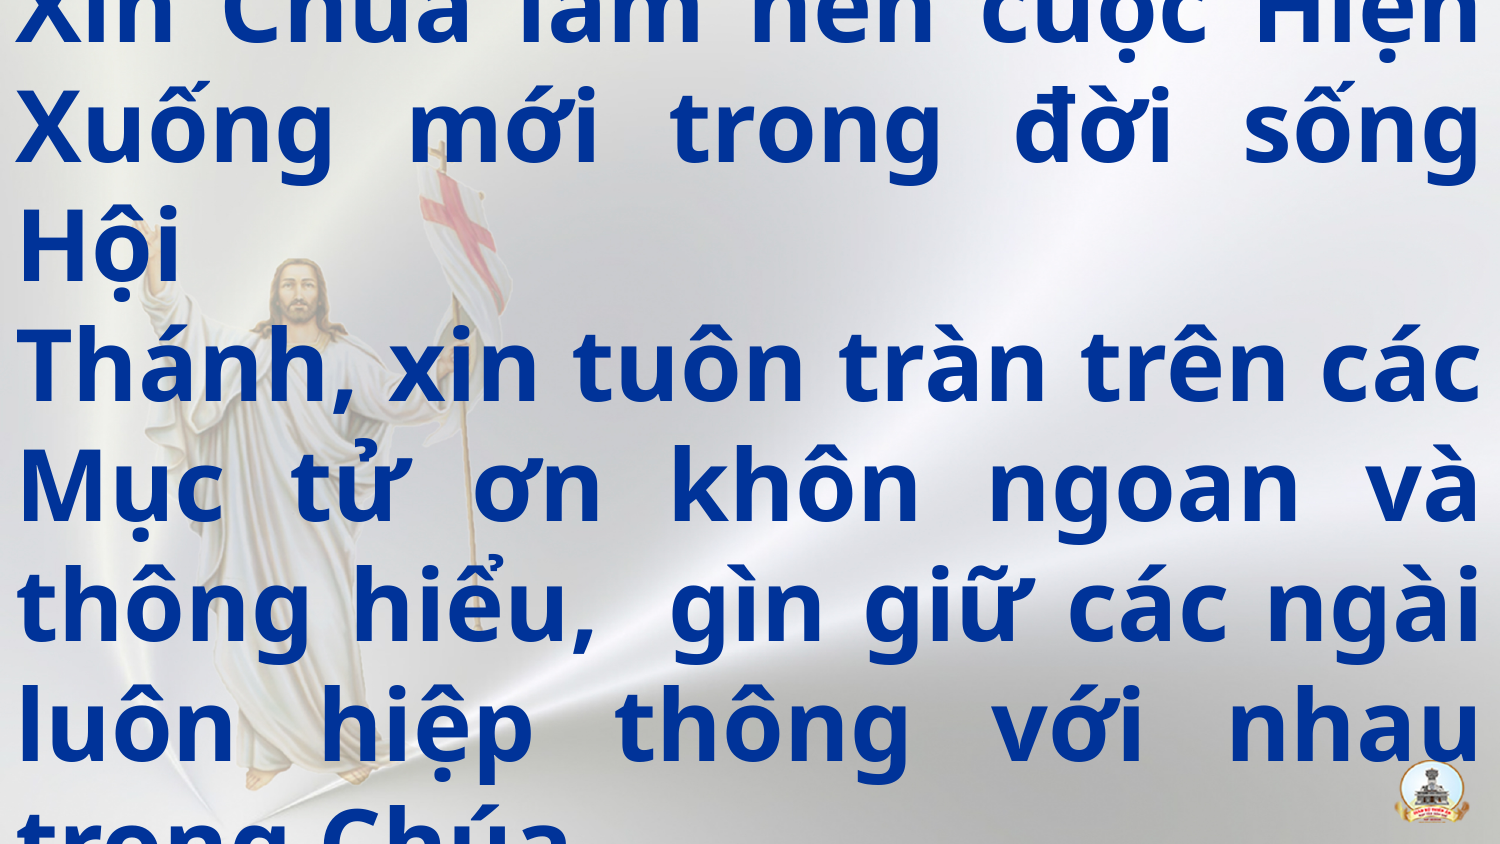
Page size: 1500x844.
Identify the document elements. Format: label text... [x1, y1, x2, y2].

title Xin Chúa làm nên cuộc Hiện Xuống mới trong đời sống Hội Thánh, xin tuôn tràn trên các Mục tử ơn khôn ngoan và thông hiểu, gìn giữ các ngài luôn hiệp thông với nhau trong Chúa, [0, 0, 1500, 844]
